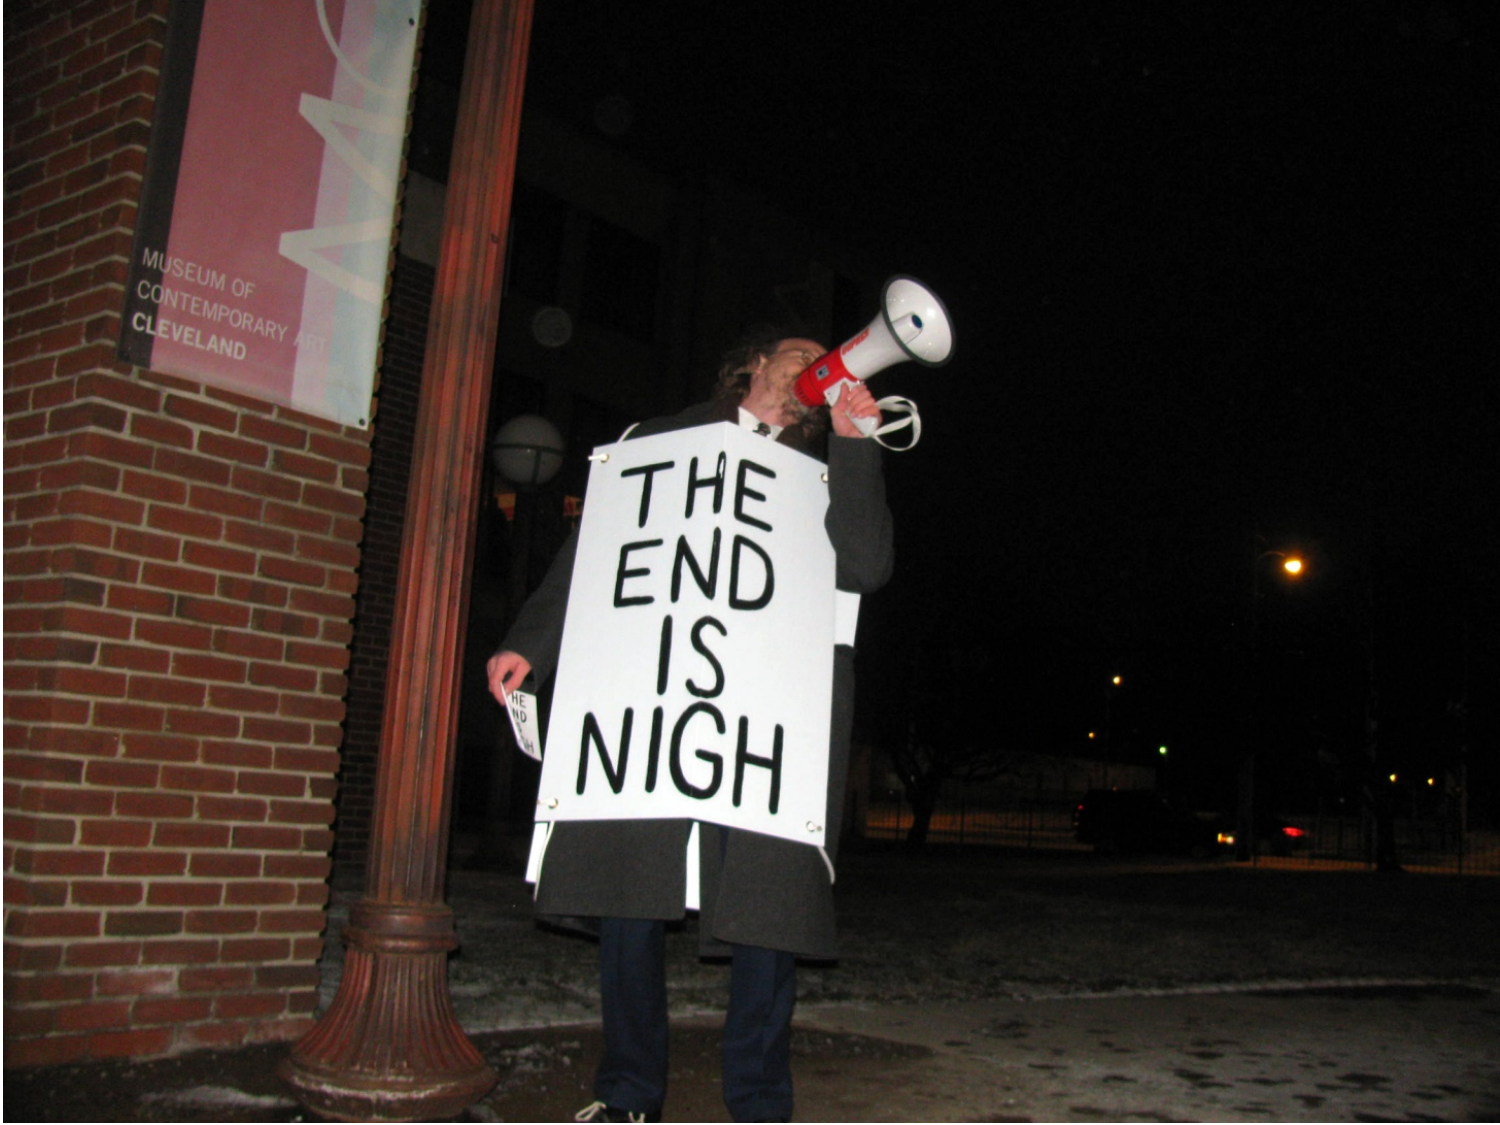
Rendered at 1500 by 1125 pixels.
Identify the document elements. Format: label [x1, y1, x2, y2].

list [2, 0, 1500, 1123]
